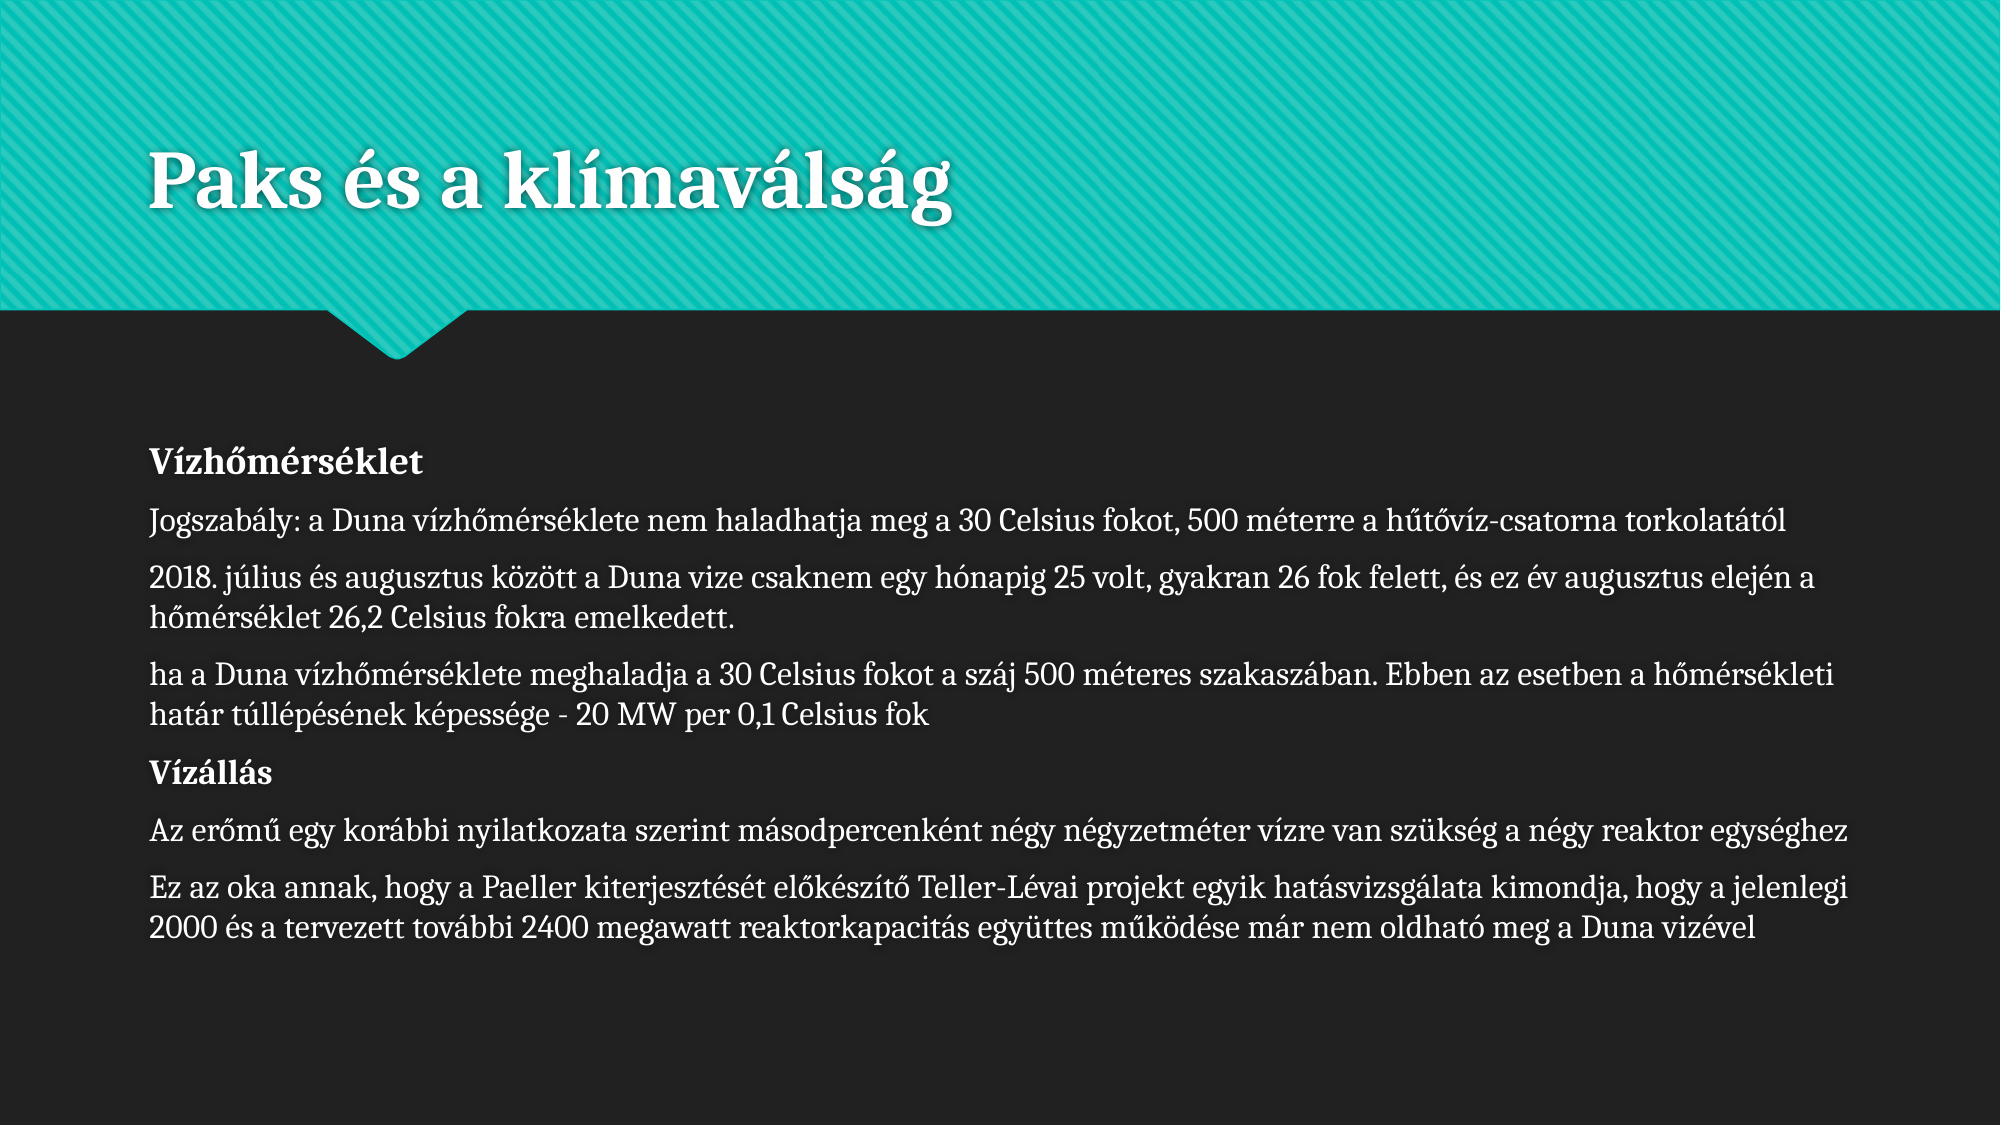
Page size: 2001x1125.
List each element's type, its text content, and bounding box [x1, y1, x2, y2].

list Vízhőmérséklet Jogszabály: a Duna vízhőmérséklete nem haladhatja meg a 30 Celsius fokot, 500 méterre a hűtővíz-csatorna torkolatától 2018. július és augusztus között a Duna vize csaknem egy hónapig 25 volt, gyakran 26 fok felett, és ez év augusztus elején a hőmérséklet 26,2 Celsius fokra emelkedett. ha a Duna vízhőmérséklete meghaladja a 30 Celsius fokot a száj 500 méteres szakaszában. Ebben az esetben a hőmérsékleti határ túllépésének képessége - 20 MW per 0,1 Celsius fok Vízállás Az erőmű egy korábbi nyilatkozata szerint másodpercenként négy négyzetméter vízre van szükség a négy reaktor egységhez Ez az oka annak, hogy a Paeller kiterjesztését előkészítő Teller-Lévai projekt egyik hatásvizsgálata kimondja, hogy a jelenlegi 2000 és a tervezett további 2400 megawatt reaktorkapacitás együttes működése már nem oldható meg a Duna vizével [134, 428, 1866, 1025]
title Paks és a klímaválság [132, 73, 1868, 233]
